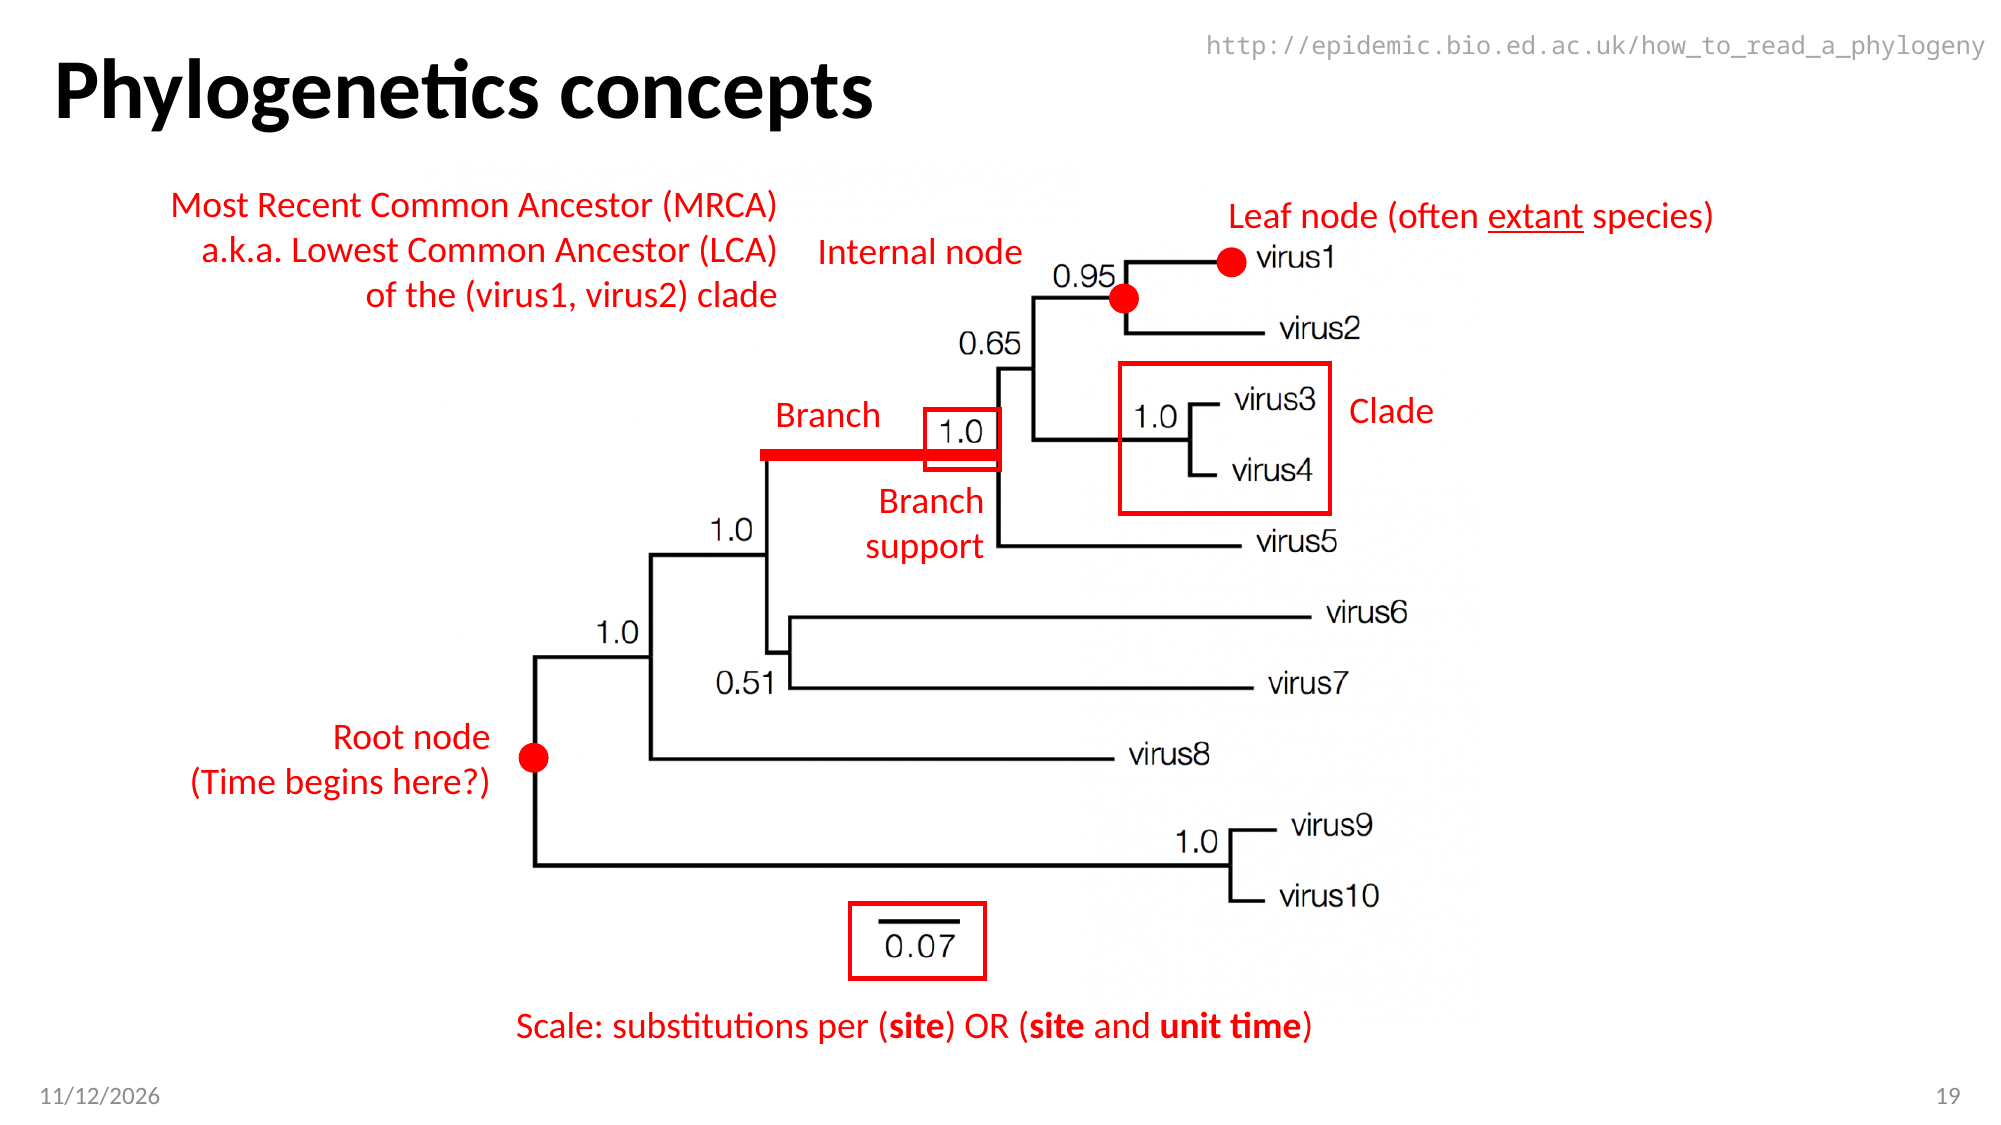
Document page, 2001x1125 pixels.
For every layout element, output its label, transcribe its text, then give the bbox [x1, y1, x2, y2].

picture [420, 157, 1485, 1028]
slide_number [39, 1064, 490, 1125]
text_box Scale: substitutions per (site) OR (site and unit time) [501, 1028, 1329, 1054]
slide_number 19 [1510, 1064, 1961, 1125]
text_box http://epidemic.bio.ed.ac.uk/how_to_read_a_phylogeny [1191, 22, 2000, 68]
title Phylogenetics concepts [39, 37, 1961, 145]
text_box Root node (Time begins here?) [174, 704, 420, 810]
text_box Leaf node (often extant species) [1485, 183, 1730, 243]
text_box Most Recent Common Ancestor (MRCA) a.k.a. Lowest Common Ancestor (LCA) of the (virus1, virus2) clade [155, 172, 420, 323]
